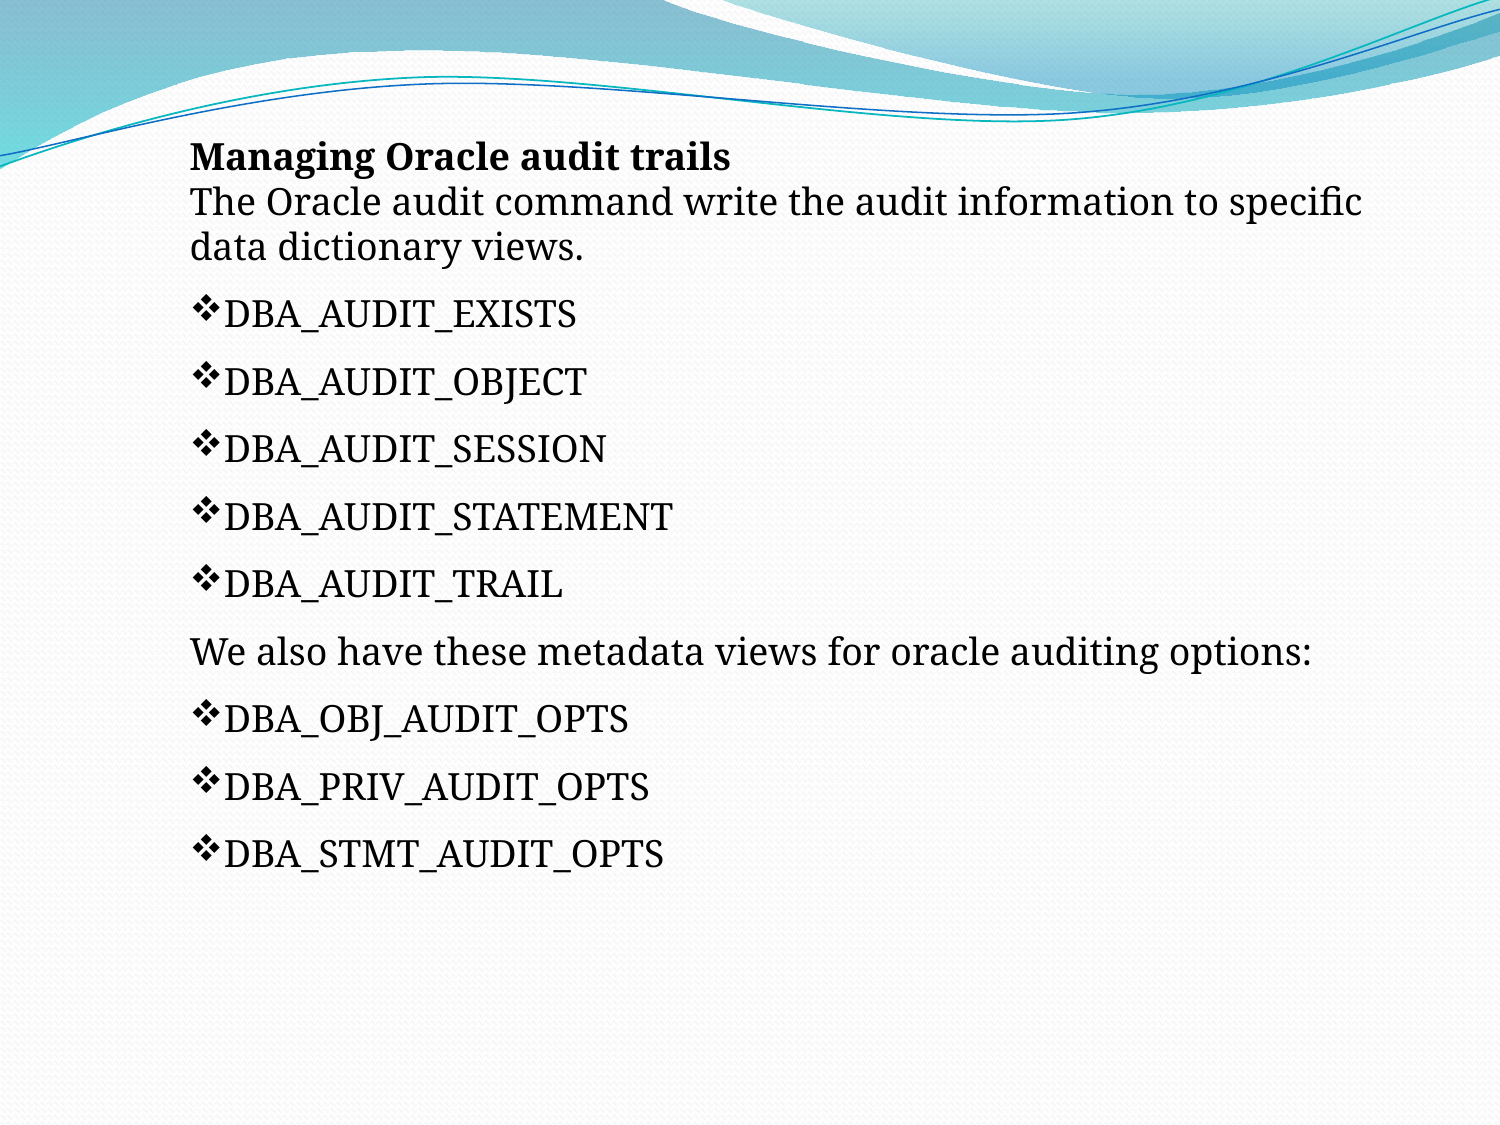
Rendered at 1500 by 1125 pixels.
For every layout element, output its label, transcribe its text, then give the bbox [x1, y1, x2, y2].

text_box Managing Oracle audit trails The Oracle audit command write the audit information to specific data dictionary views. DBA_AUDIT_EXISTS DBA_AUDIT_OBJECT DBA_AUDIT_SESSION DBA_AUDIT_STATEMENT DBA_AUDIT_TRAIL We also have these metadata views for oracle auditing options: DBA_OBJ_AUDIT_OPTS DBA_PRIV_AUDIT_OPTS DBA_STMT_AUDIT_OPTS [174, 125, 1388, 928]
